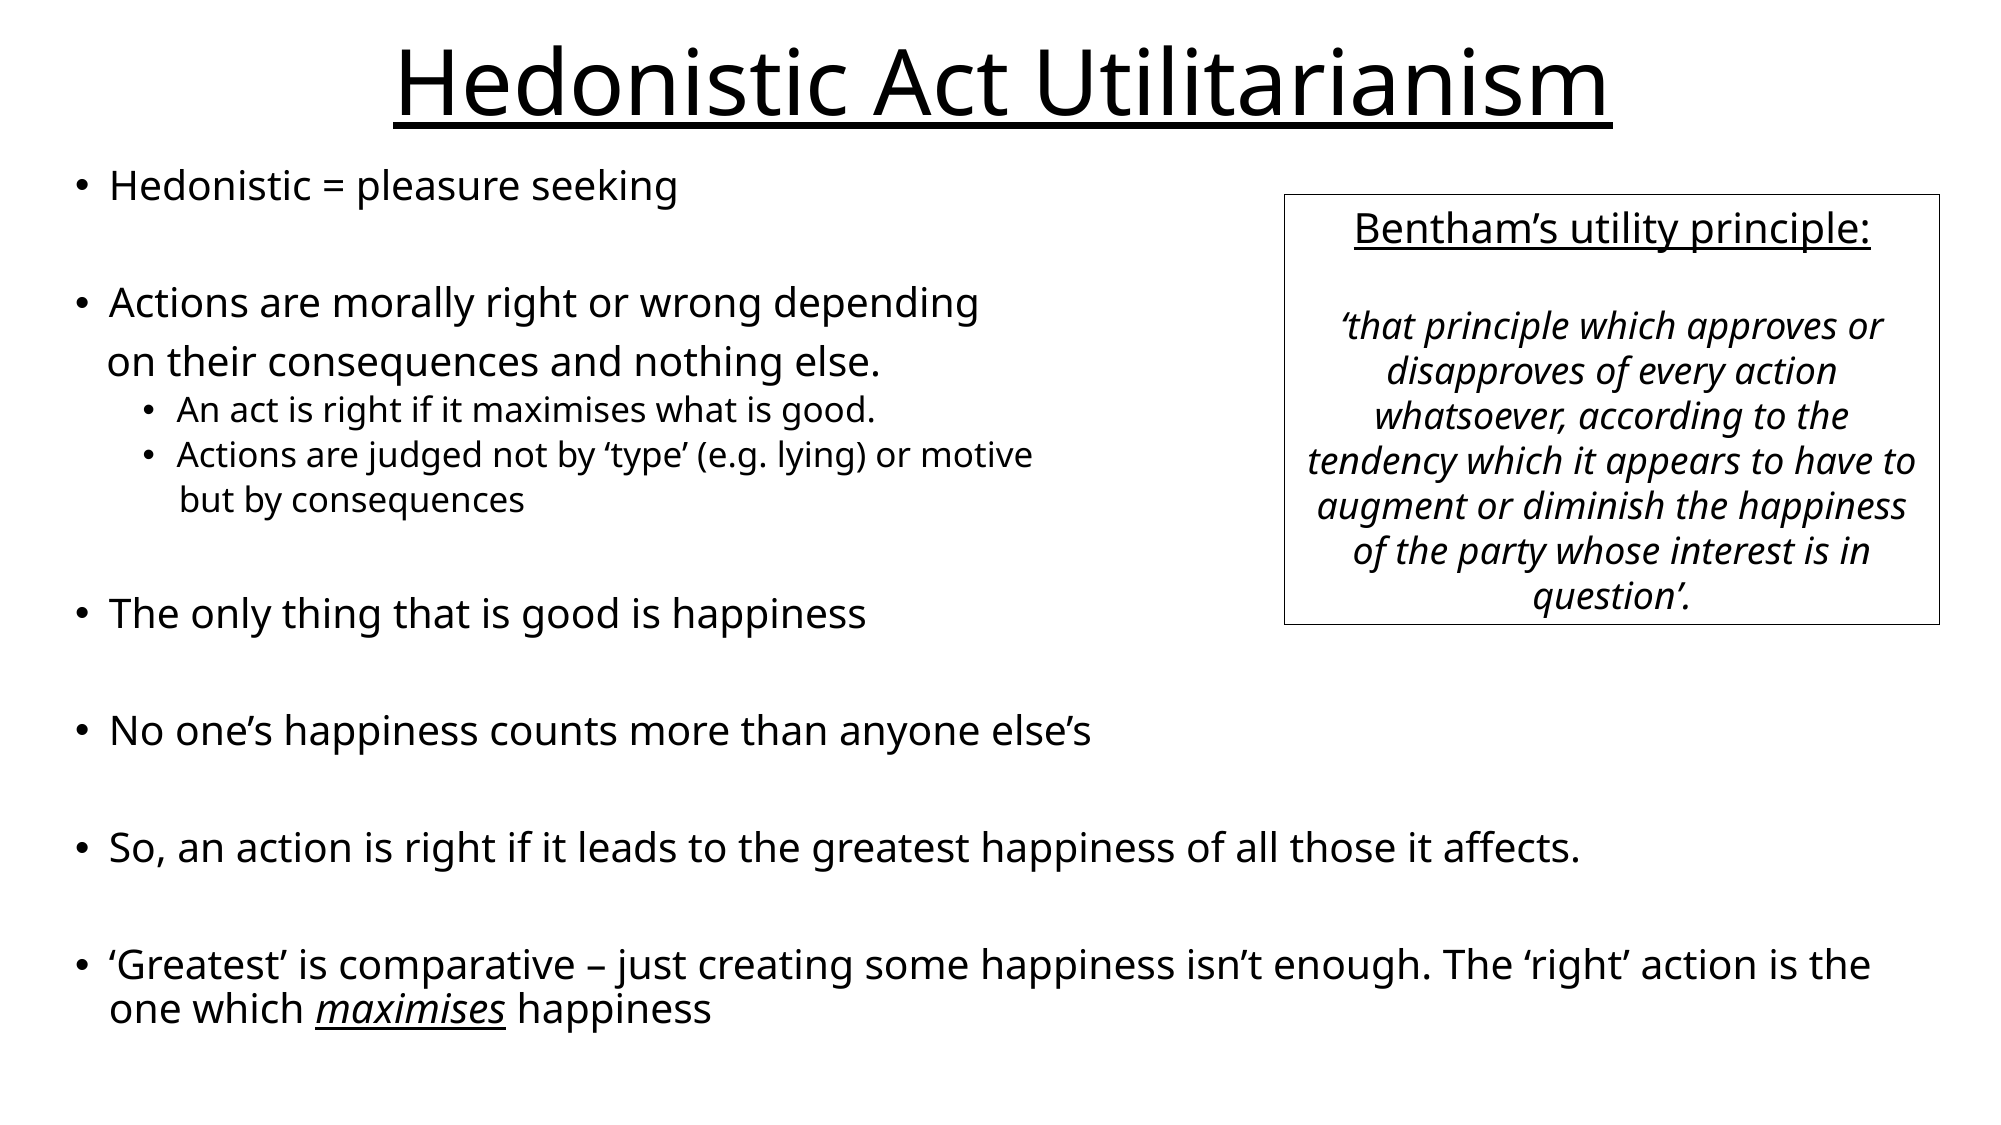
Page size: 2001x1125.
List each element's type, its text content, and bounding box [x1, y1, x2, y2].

list Hedonistic = pleasure seeking Actions are morally right or wrong depending on their consequences and nothing else. An act is right if it maximises what is good. Actions are judged not by ‘type’ (e.g. lying) or motive but by consequences The only thing that is good is happiness No one’s happiness counts more than anyone else’s So, an action is right if it leads to the greatest happiness of all those it affects. ‘Greatest’ is comparative – just creating some happiness isn’t enough. The ‘right’ action is the one which maximises happiness [60, 157, 1940, 1042]
text_box Bentham’s utility principle: ‘that principle which approves or disapproves of every action whatsoever, according to the tendency which it appears to have to augment or diminish the happiness of the party whose interest is in question’. [1284, 194, 1940, 625]
title Hedonistic Act Utilitarianism [26, 0, 1980, 195]
